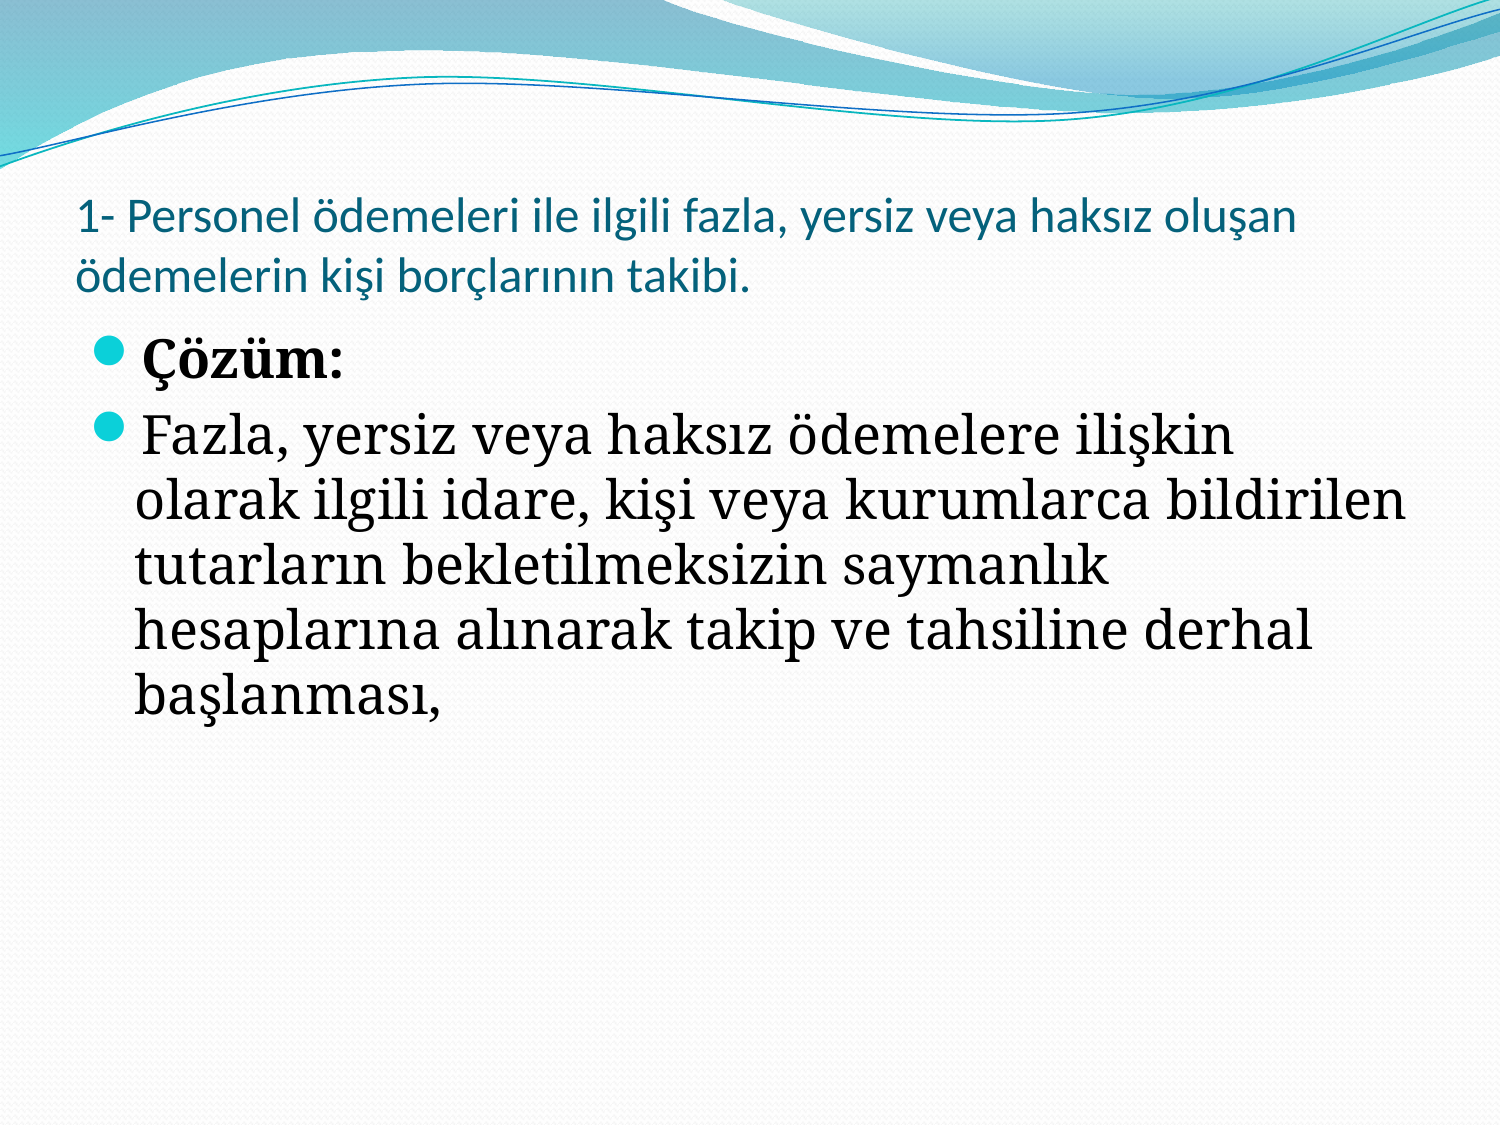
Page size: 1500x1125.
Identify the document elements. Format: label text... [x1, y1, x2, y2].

title 1- Personel ödemeleri ile ilgili fazla, yersiz veya haksız oluşan ödemelerin kişi borçlarının takibi. [75, 115, 1425, 303]
list Çözüm: Fazla, yersiz veya haksız ödemelere ilişkin olarak ilgili idare, kişi veya kurumlarca bildirilen tutarların bekletilmeksizin saymanlık hesaplarına alınarak takip ve tahsiline derhal başlanması, [75, 317, 1425, 1038]
